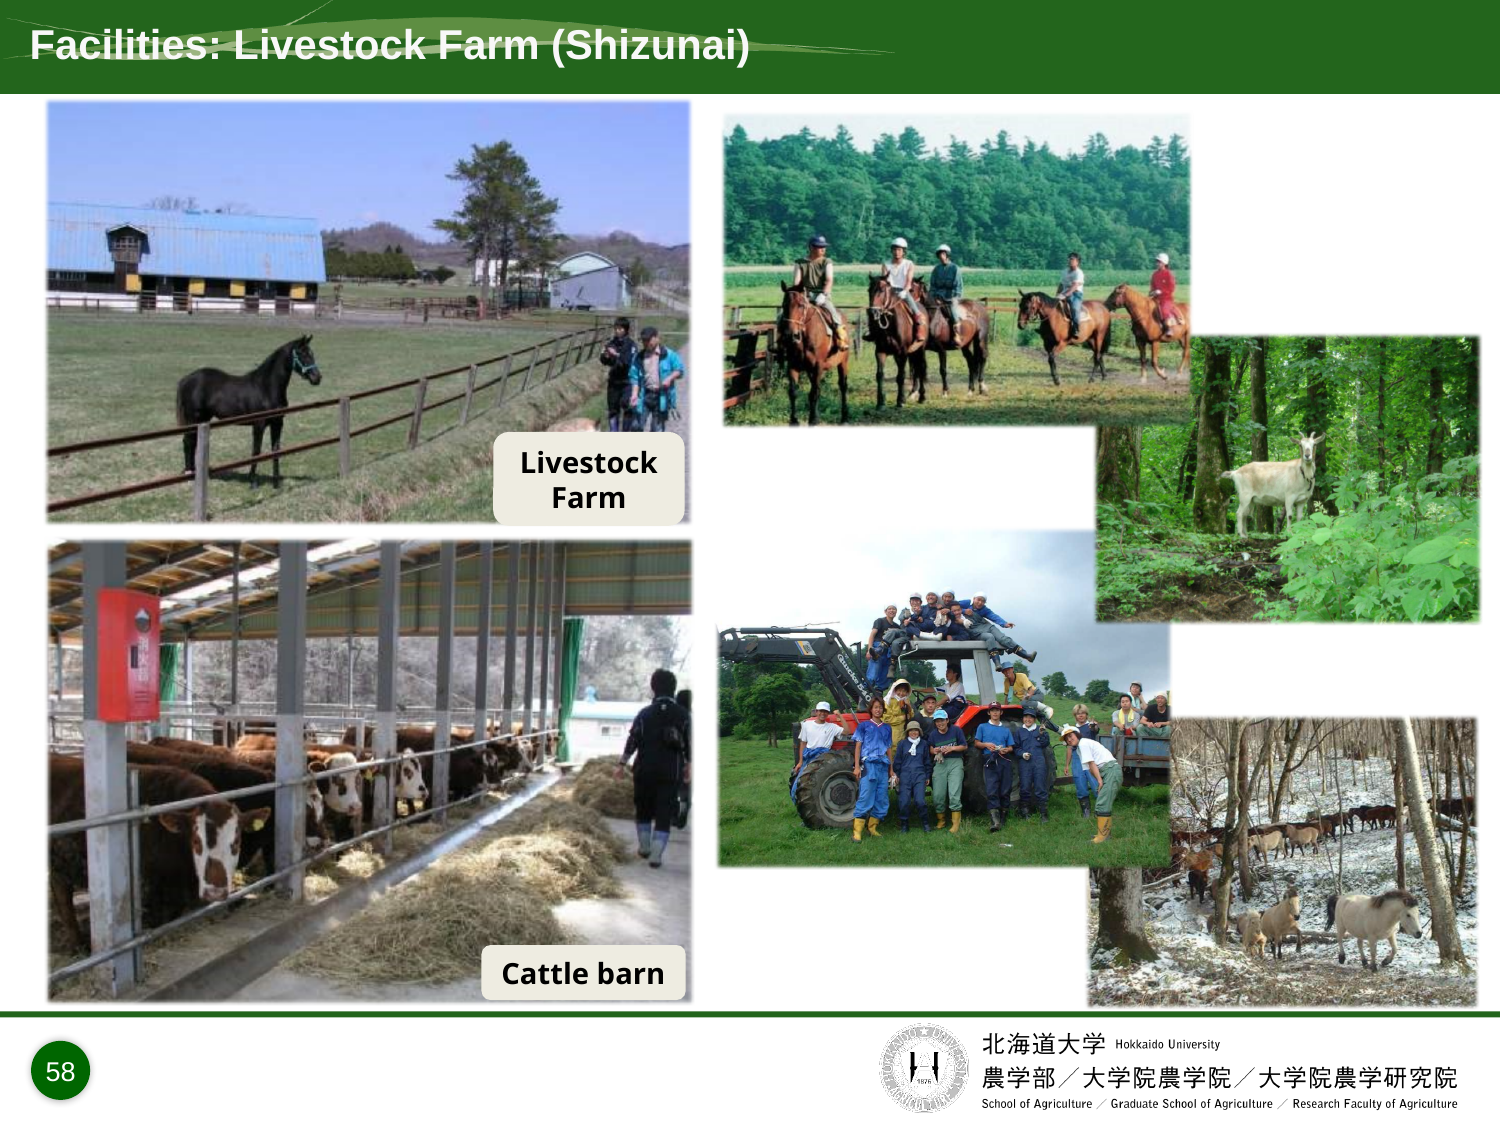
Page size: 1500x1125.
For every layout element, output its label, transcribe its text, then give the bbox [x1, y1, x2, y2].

picture [714, 110, 1483, 1011]
picture [879, 1023, 1472, 1114]
picture [44, 535, 695, 1006]
picture [43, 97, 694, 527]
title Facilities: Livestock Farm (Shizunai) [0, 0, 1500, 90]
